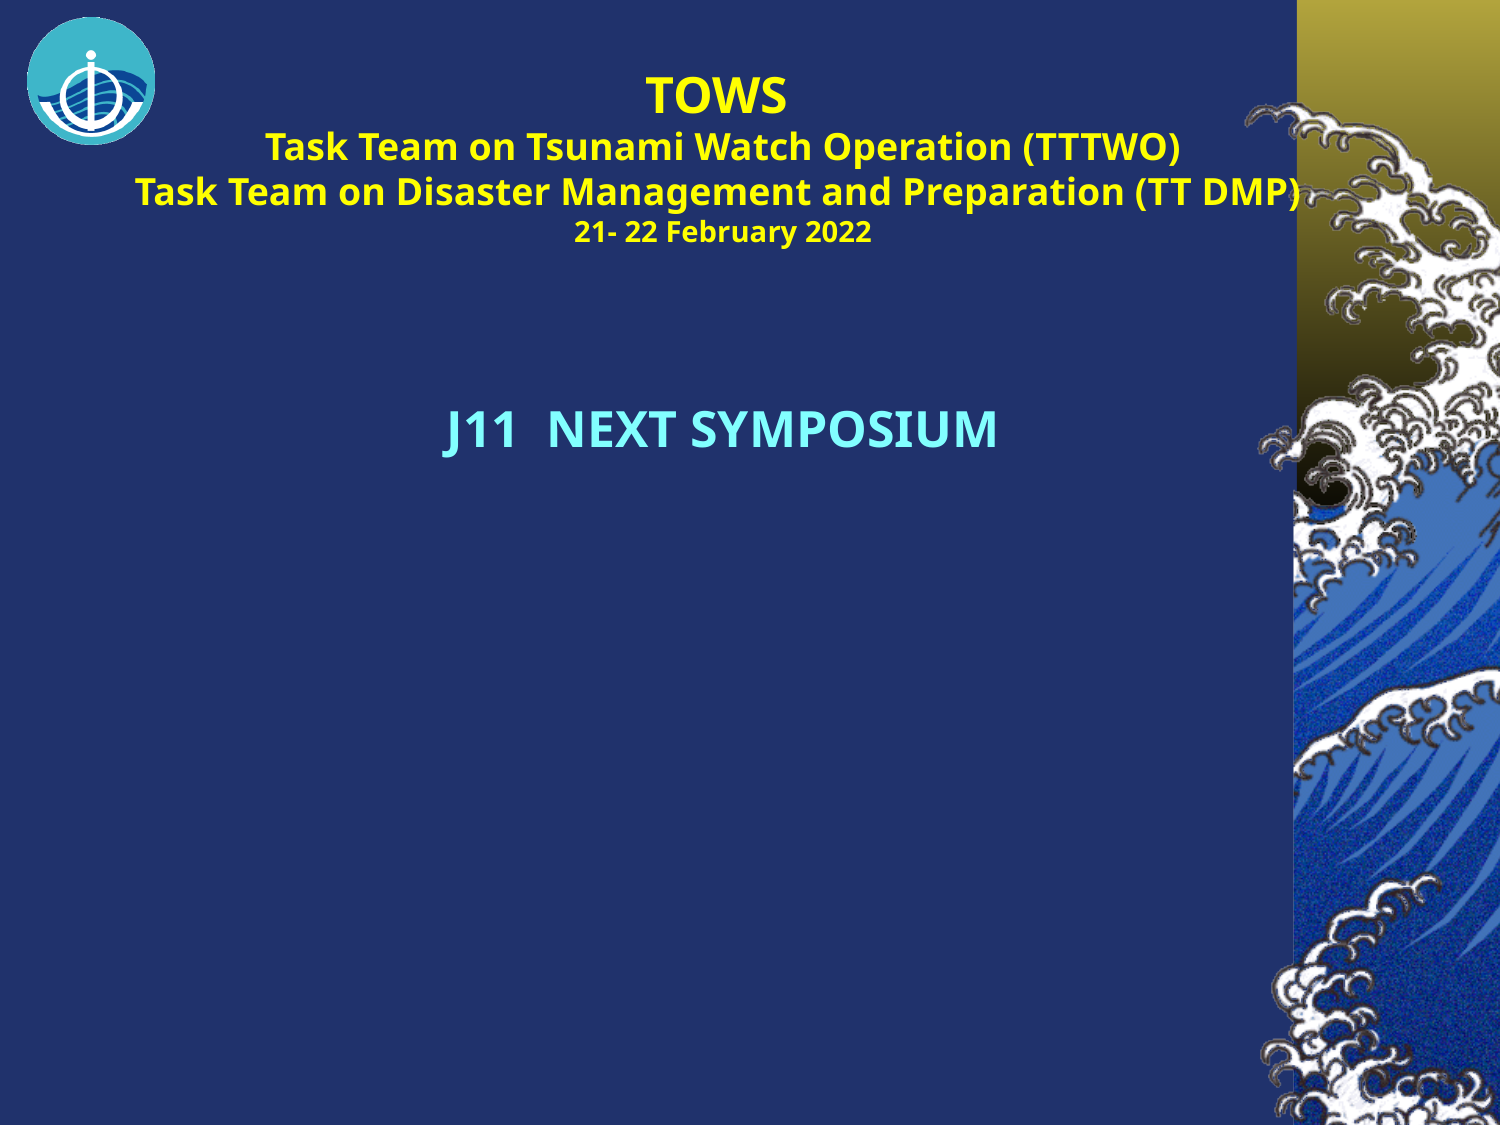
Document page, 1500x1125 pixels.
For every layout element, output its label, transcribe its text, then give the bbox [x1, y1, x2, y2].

title TOWS Task Team on Tsunami Watch Operation (TTTWO) Task Team on Disaster Management and Preparation (TT DMP) 21- 22 February 2022 [29, 196, 1417, 256]
picture [27, 17, 155, 145]
picture [1217, 76, 1500, 1125]
text_box J11 NEXT SYMPOSIUM [29, 373, 1417, 551]
